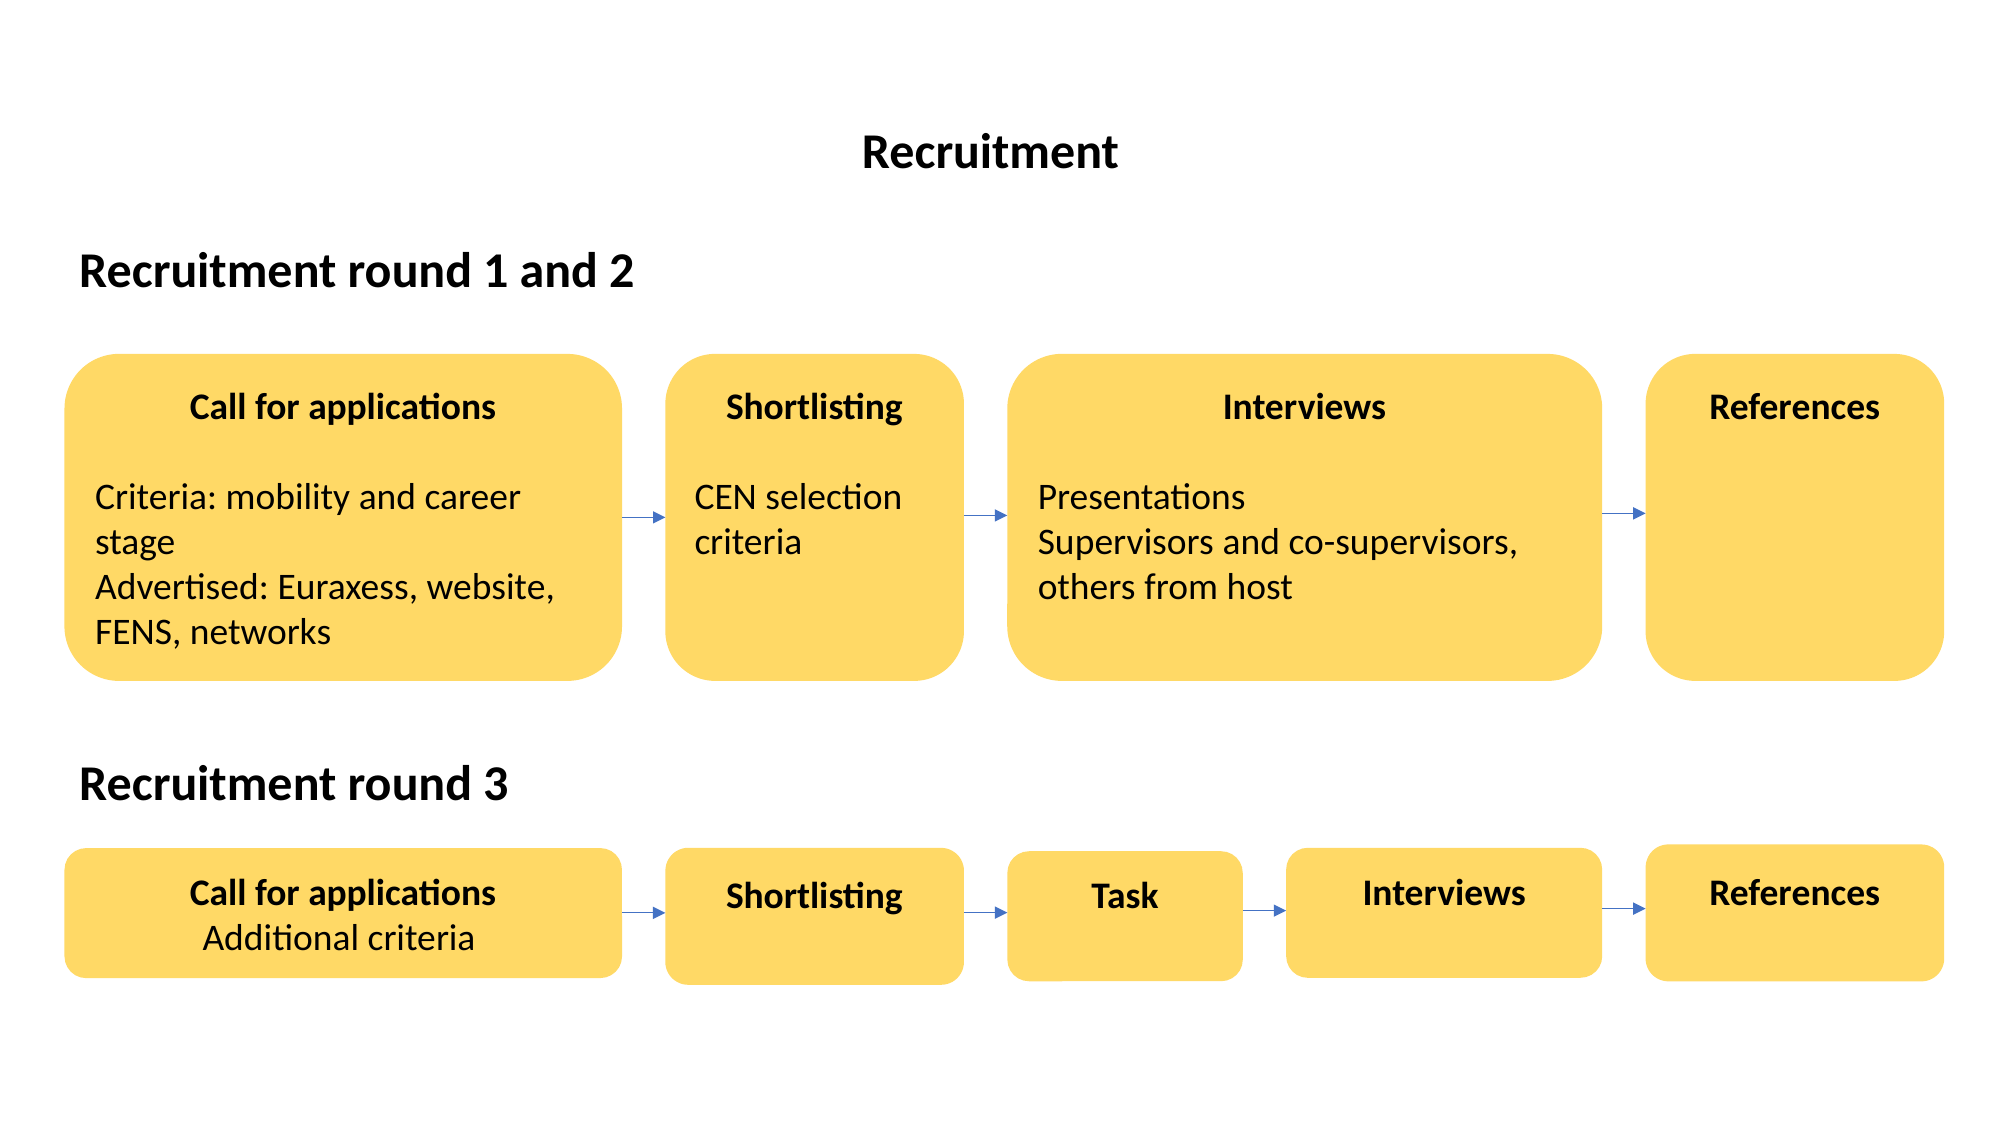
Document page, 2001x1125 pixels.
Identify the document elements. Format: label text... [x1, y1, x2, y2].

text_box Shortlisting CEN selection criteria [664, 352, 965, 682]
text_box Shortlisting [664, 846, 965, 986]
text_box Recruitment round 3 [64, 743, 680, 818]
text_box Interviews Presentations Supervisors and co-supervisors, others from host [1006, 352, 1604, 682]
text_box Recruitment round 1 and 2 [64, 230, 680, 306]
text_box Interviews [1285, 846, 1604, 979]
text_box Call for applications Criteria: mobility and career stage Advertised: Euraxess, website, FENS, networks [63, 352, 624, 682]
text_box References [1644, 843, 1946, 983]
text_box Task [1006, 850, 1244, 983]
text_box References [1644, 352, 1946, 682]
text_box Call for applications Additional criteria [63, 847, 624, 980]
text_box Recruitment [665, 111, 1316, 186]
